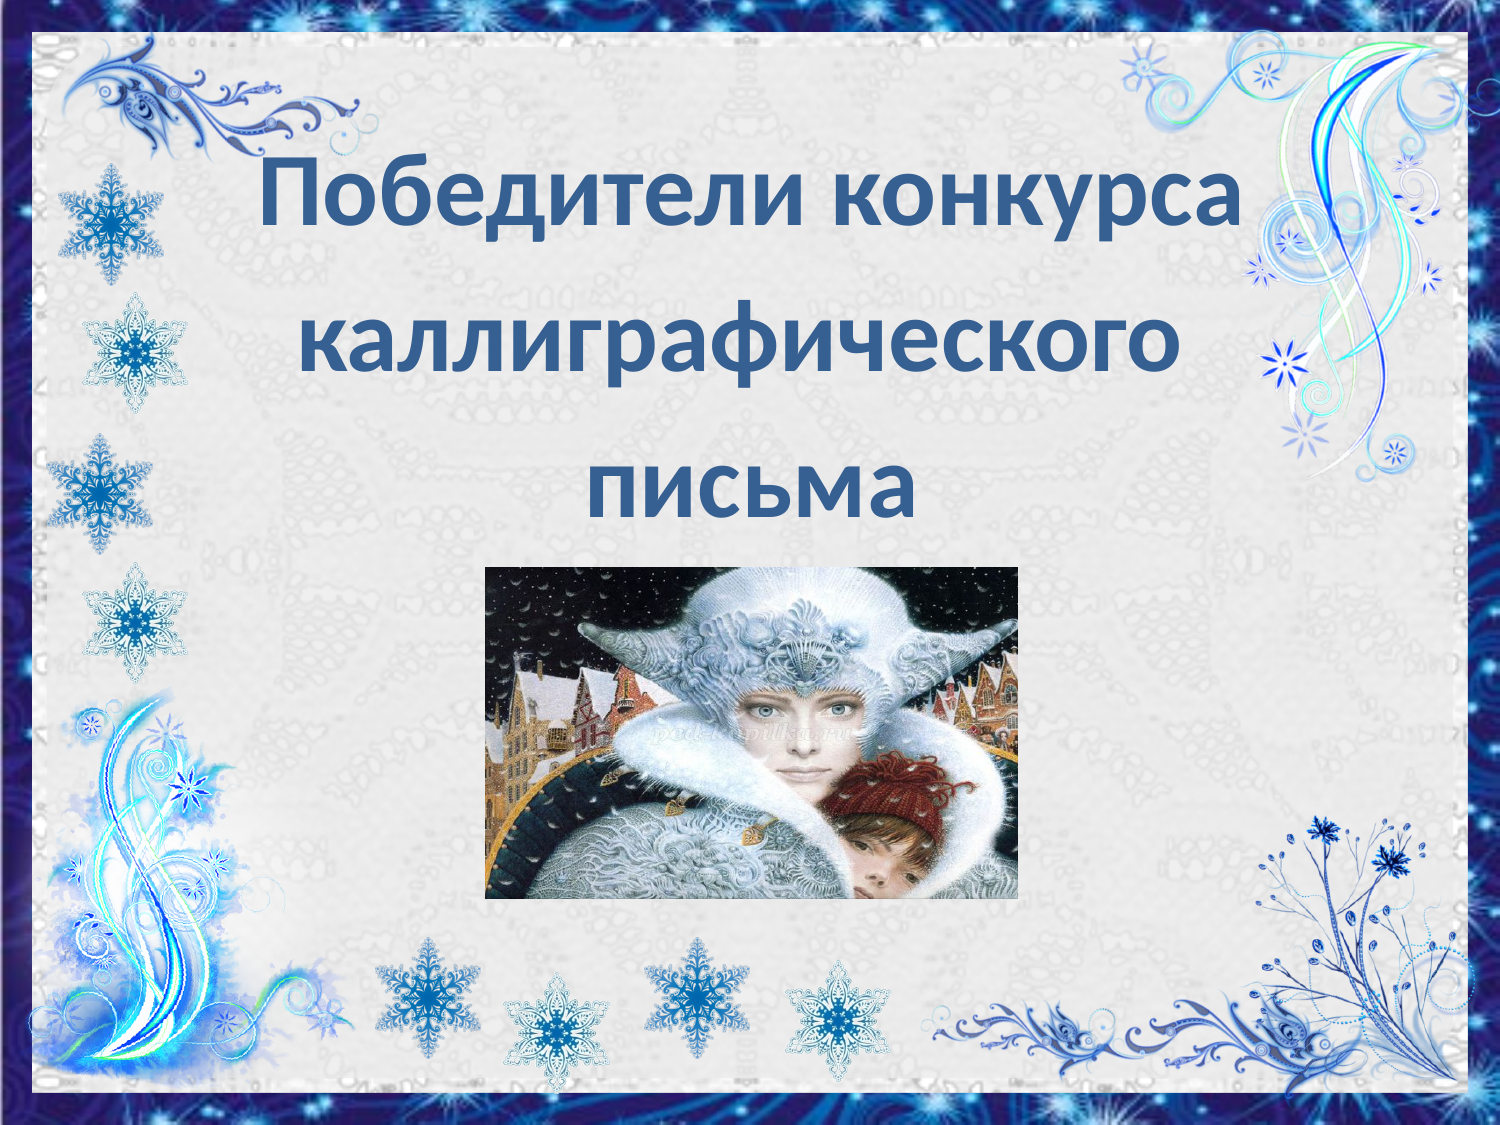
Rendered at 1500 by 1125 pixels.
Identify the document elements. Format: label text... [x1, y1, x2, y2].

picture [0, 0, 1500, 1125]
list Победители конкурса каллиграфического письма [76, 113, 1427, 1022]
